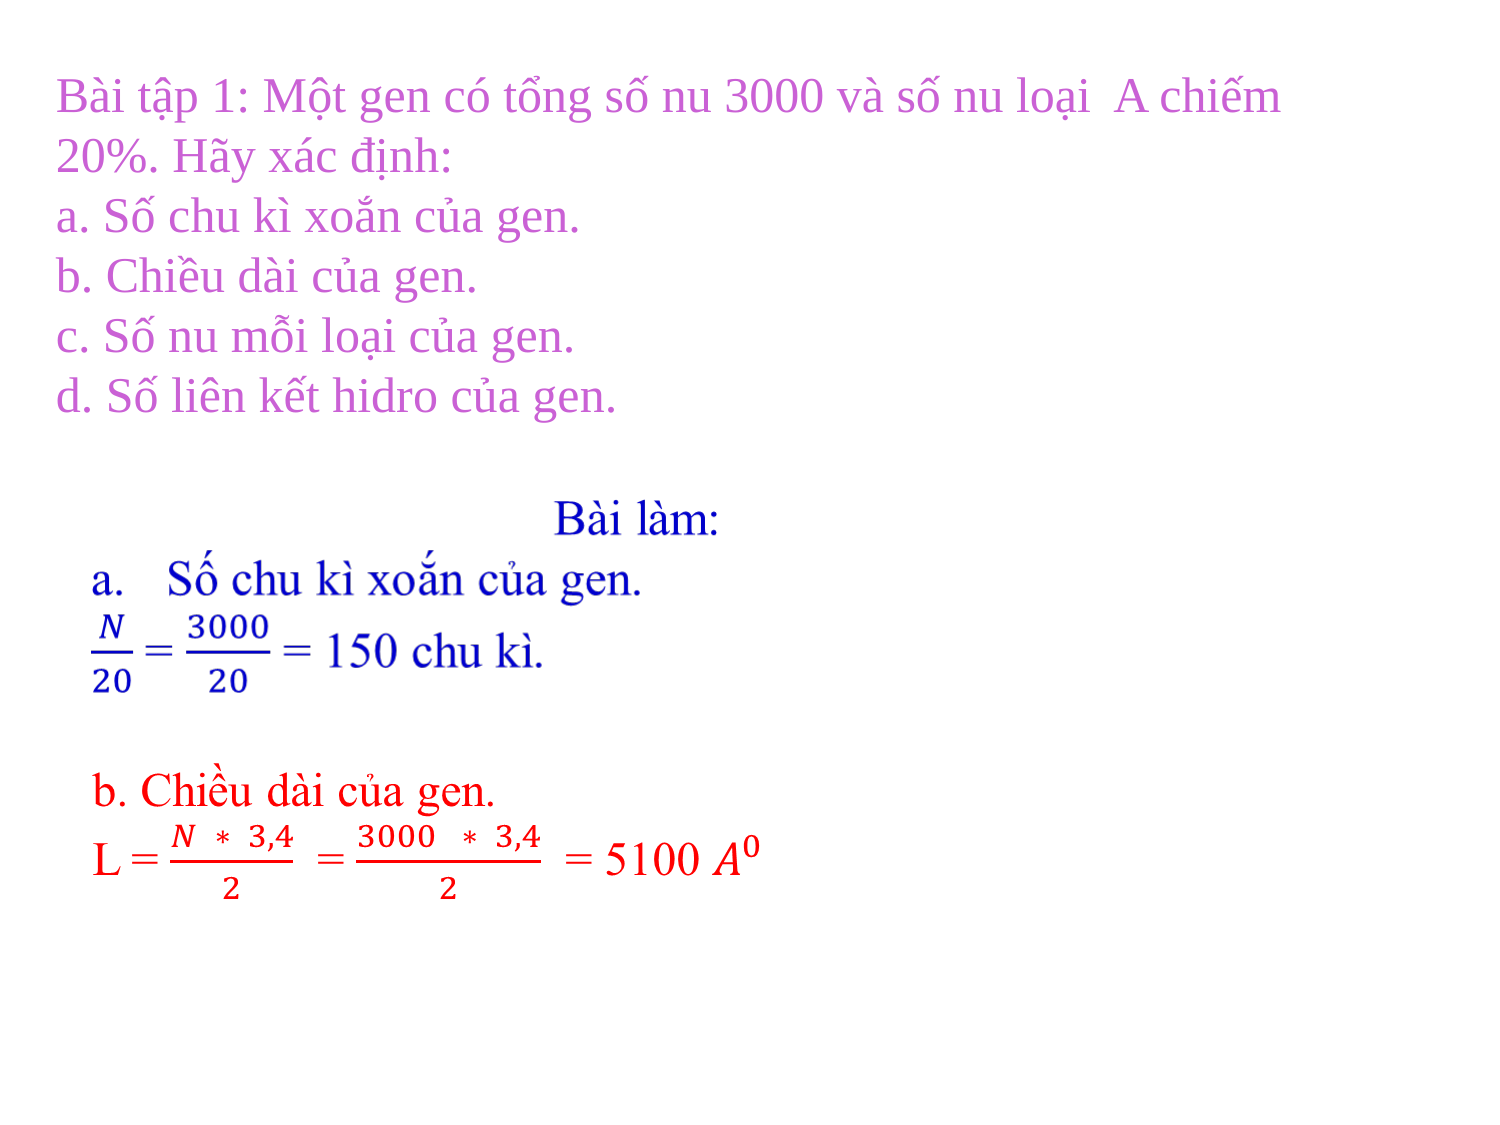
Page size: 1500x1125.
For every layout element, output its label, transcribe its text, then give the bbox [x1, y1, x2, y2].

text_box Bài tập 1: Một gen có tổng số nu 3000 và số nu loại A chiếm 20%. Hãy xác định: a. Số chu kì xoắn của gen. b. Chiều dài của gen. c. Số nu mỗi loại của gen. d. Số liên kết hidro của gen. [41, 54, 1388, 430]
text_box [77, 752, 940, 908]
text_box [76, 479, 1365, 748]
